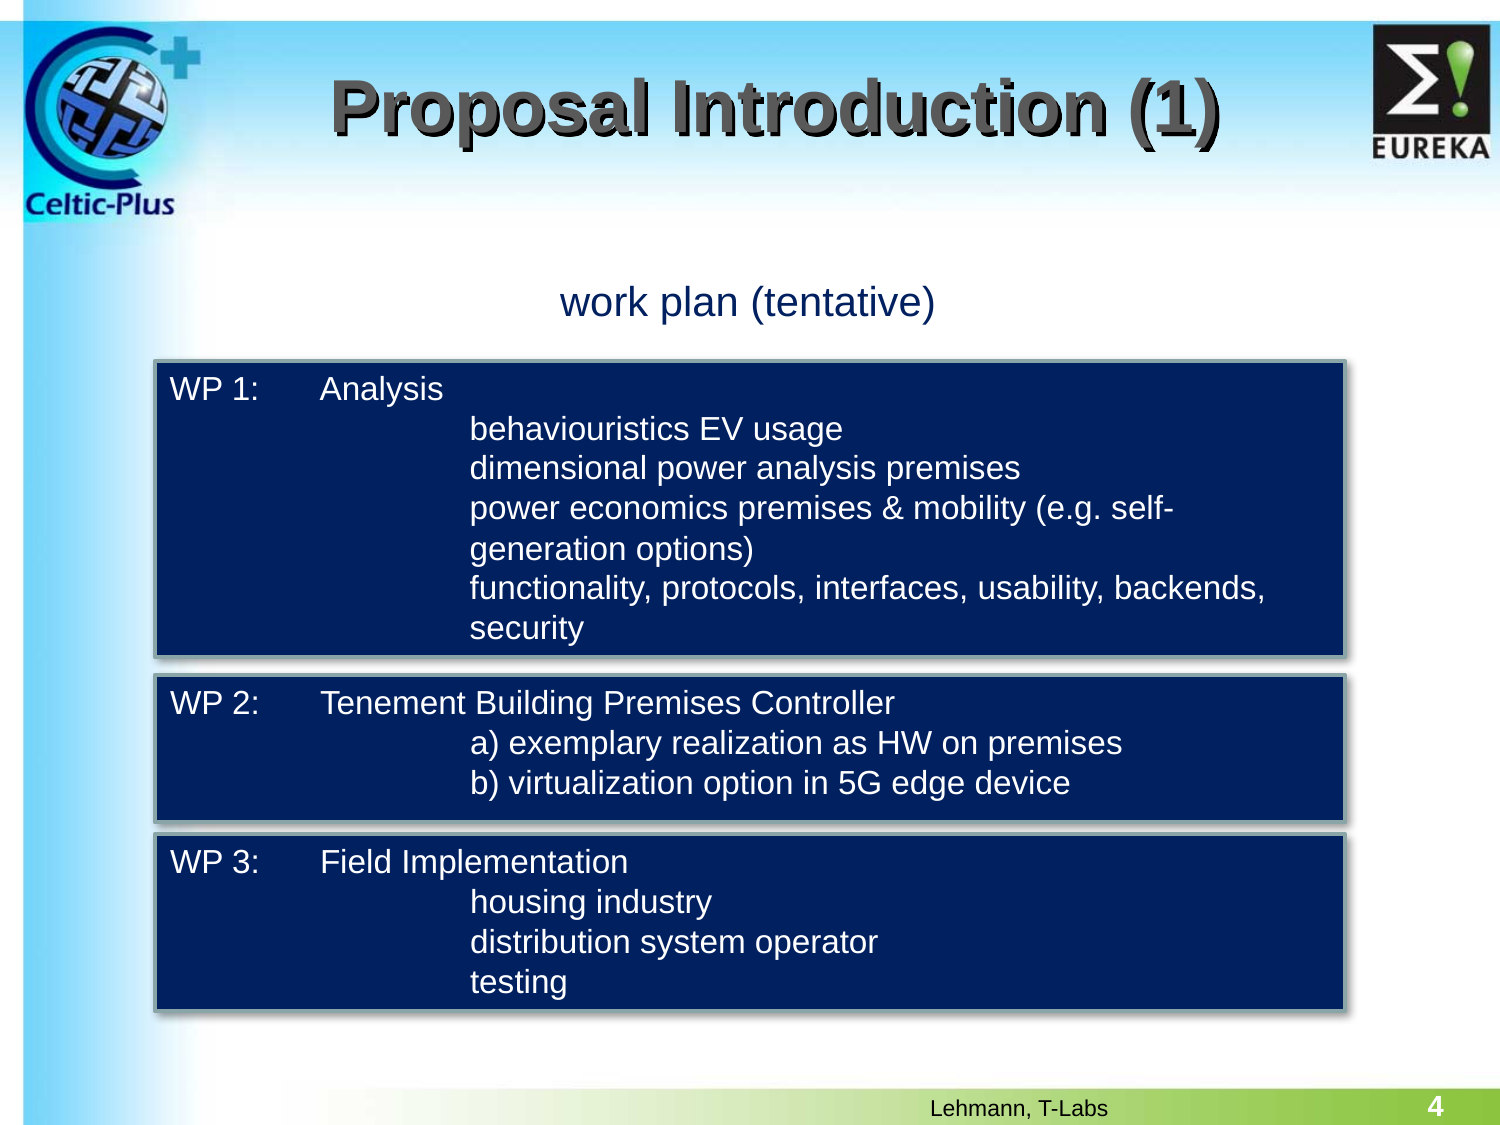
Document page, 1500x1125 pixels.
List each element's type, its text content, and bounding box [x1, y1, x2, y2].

slide_number 4 [1222, 1034, 1459, 1094]
picture [0, 0, 1500, 1125]
text_box WP 2: Tenement Building Premises Controller a) exemplary realization as HW on premises b) virtualization option in 5G edge device [153, 673, 1347, 824]
text_box WP 3: Field Implementation housing industry distribution system operator testing [153, 832, 1347, 1013]
text_box Lehmann, T-Labs [915, 1086, 1350, 1125]
text_box WP 1: Analysis behaviouristics EV usage dimensional power analysis premises power economics premises & mobility (e.g. self- generation options) functionality, protocols, interfaces, usability, backends, security [153, 359, 1347, 659]
title Proposal Introduction (1) [100, 31, 1451, 174]
text_box work plan (tentative) [257, 267, 1239, 332]
